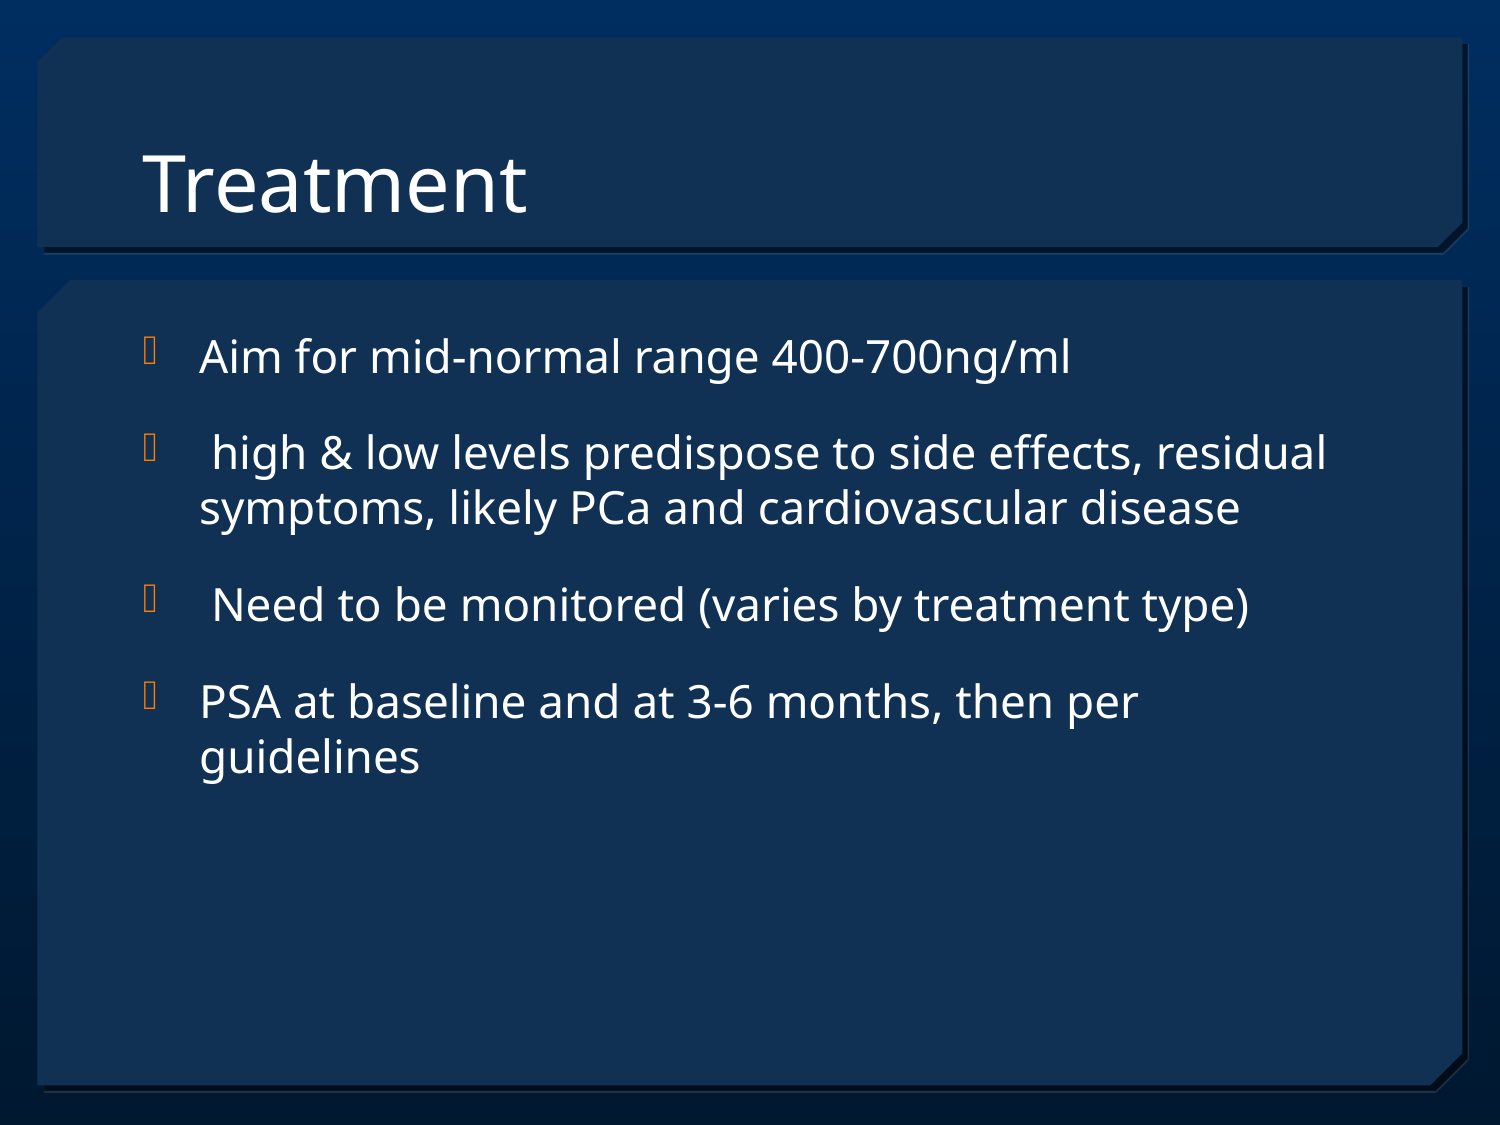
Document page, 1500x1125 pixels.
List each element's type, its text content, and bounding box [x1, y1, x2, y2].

list Aim for mid-normal range 400-700ng/ml high & low levels predispose to side effects, residual symptoms, likely PCa and cardiovascular disease Need to be monitored (varies by treatment type) PSA at baseline and at 3-6 months, then per guidelines [127, 319, 1373, 978]
title Treatment [127, 48, 1373, 237]
